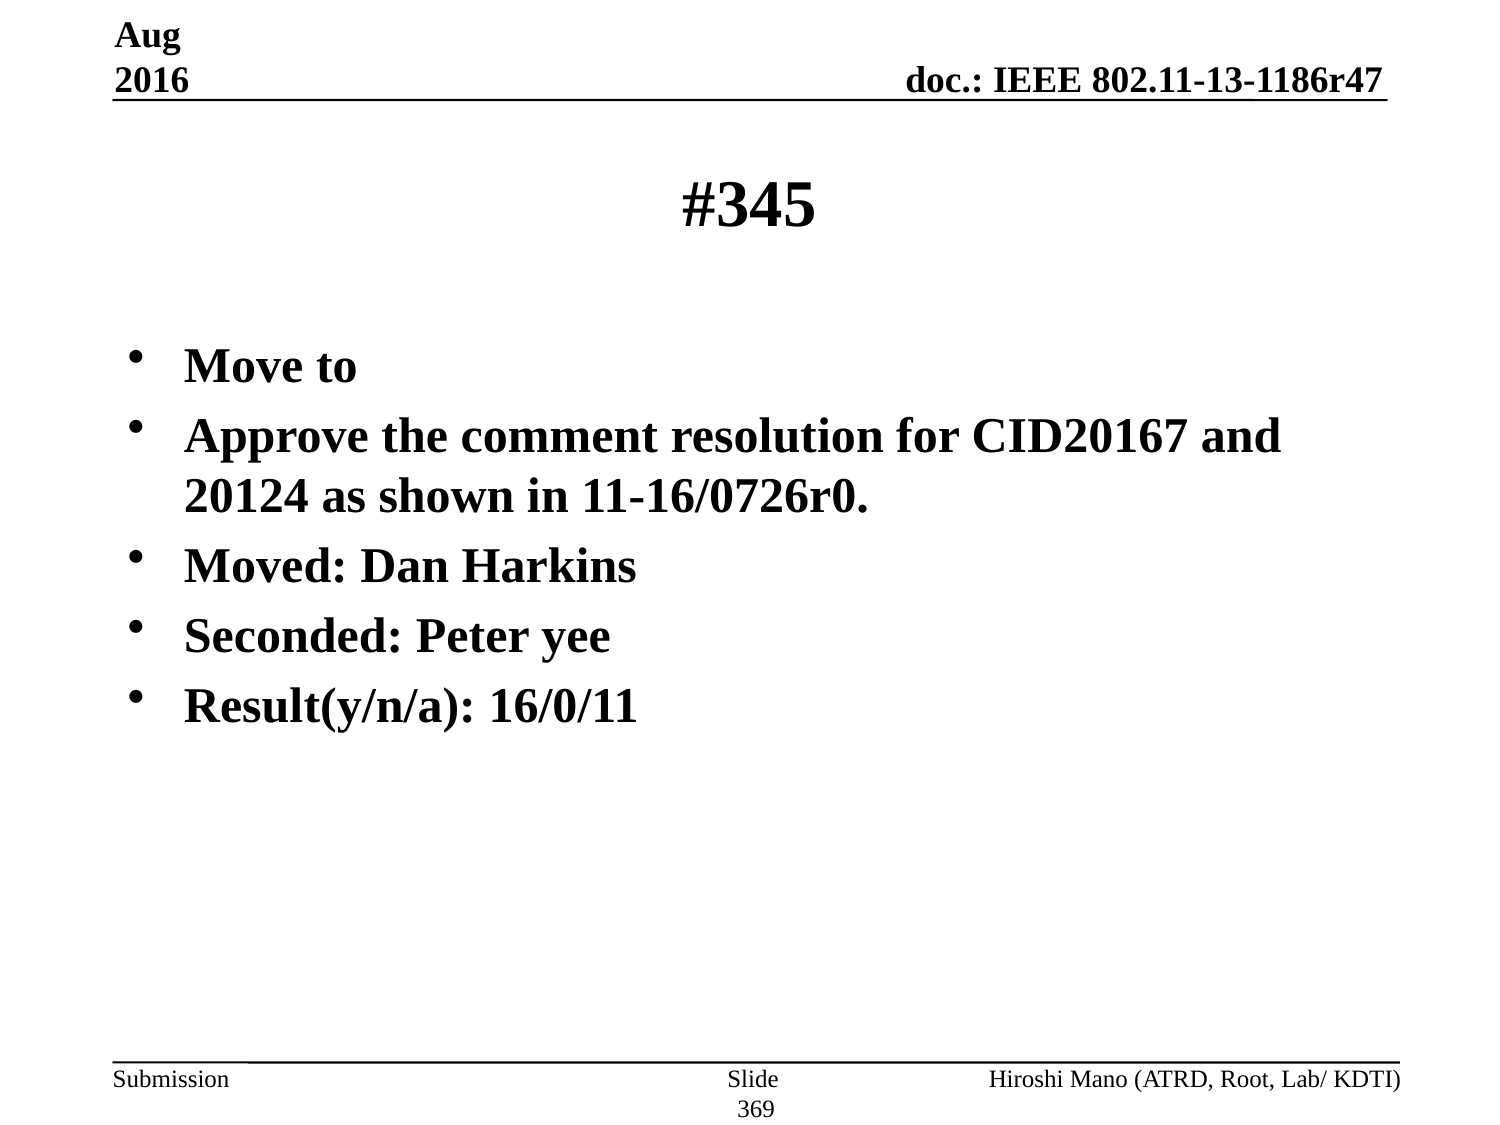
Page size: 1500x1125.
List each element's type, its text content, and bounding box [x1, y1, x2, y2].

slide_number Slide 369 [712, 1061, 800, 1093]
title #345 [112, 112, 1388, 288]
footer Hiroshi Mano (ATRD, Root, Lab/ KDTI) [984, 1061, 1402, 1093]
list Move to Approve the comment resolution for CID20167 and 20124 as shown in 11-16/0726r0. Moved: Dan Harkins Seconded: Peter yee Result(y/n/a): 16/0/11 [112, 324, 1388, 1001]
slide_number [114, 54, 261, 101]
